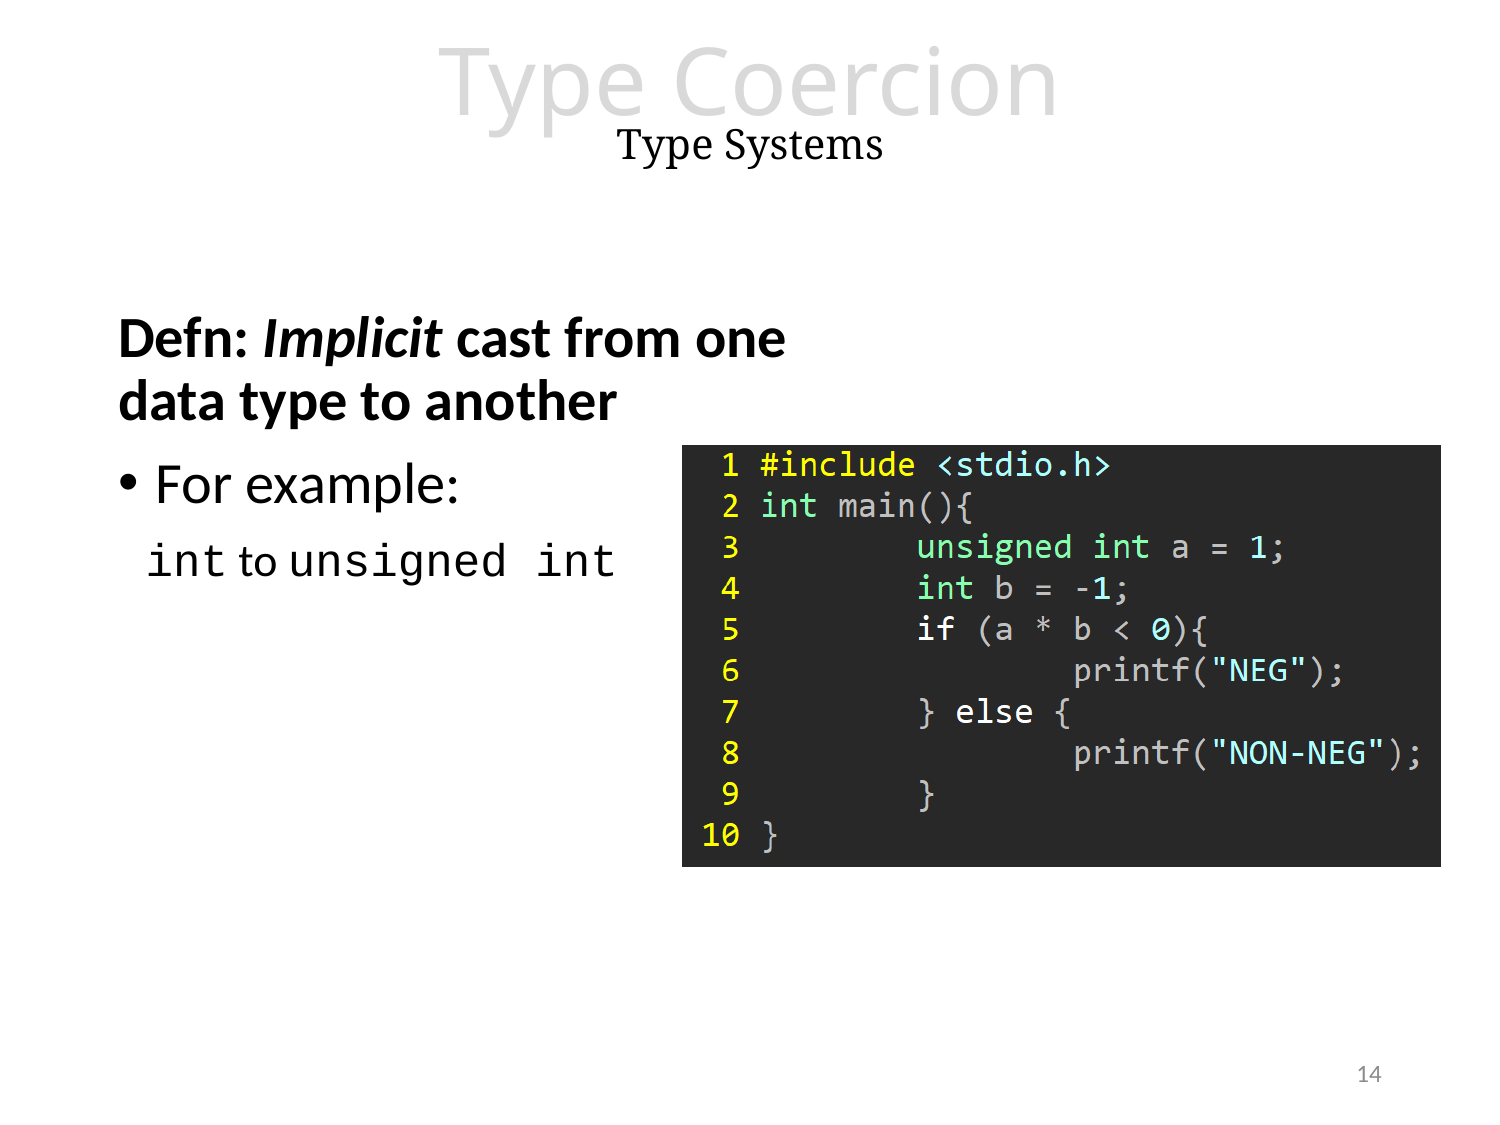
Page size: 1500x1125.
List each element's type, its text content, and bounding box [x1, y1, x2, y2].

list Defn: Implicit cast from one data type to another For example: int to unsigned int [103, 299, 806, 1014]
slide_number 14 [1059, 1042, 1397, 1103]
picture [682, 445, 1441, 867]
title Type Coercion Type Systems [103, 0, 1397, 219]
